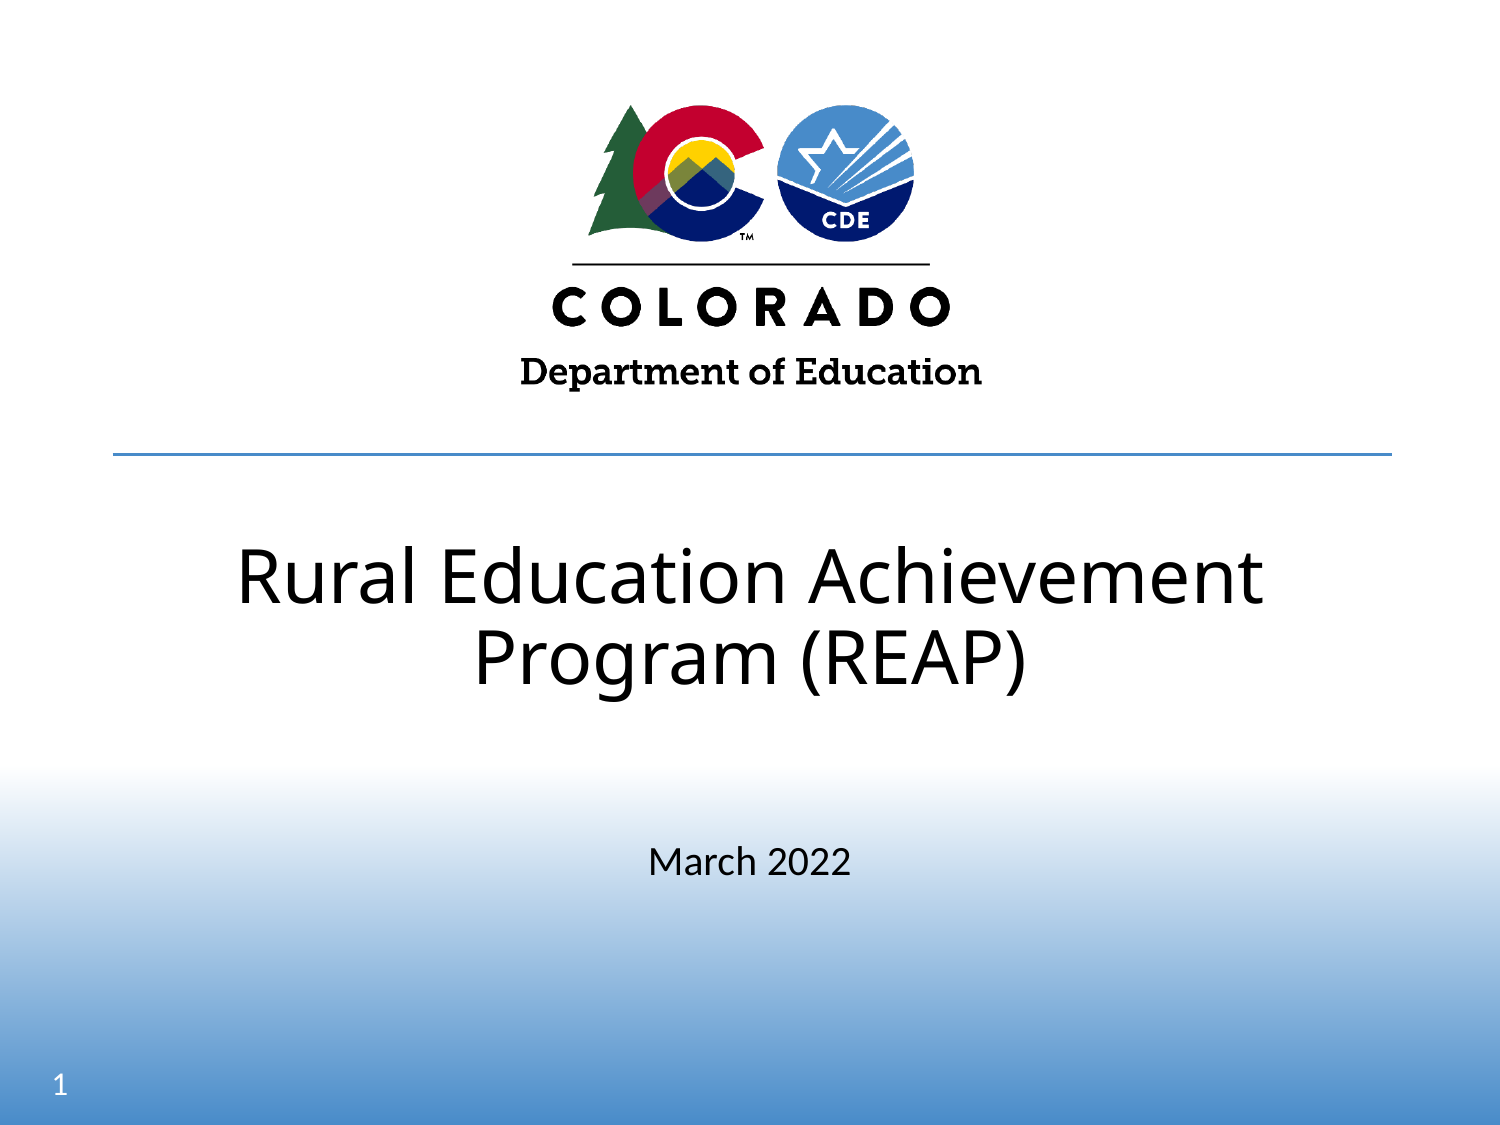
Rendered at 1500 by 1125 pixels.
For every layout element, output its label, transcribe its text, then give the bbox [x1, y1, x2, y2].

picture [519, 103, 983, 393]
slide_number 1 [36, 1054, 375, 1115]
subtitle March 2022 [112, 832, 1388, 1008]
title Rural Education Achievement Program (REAP) [112, 530, 1388, 731]
